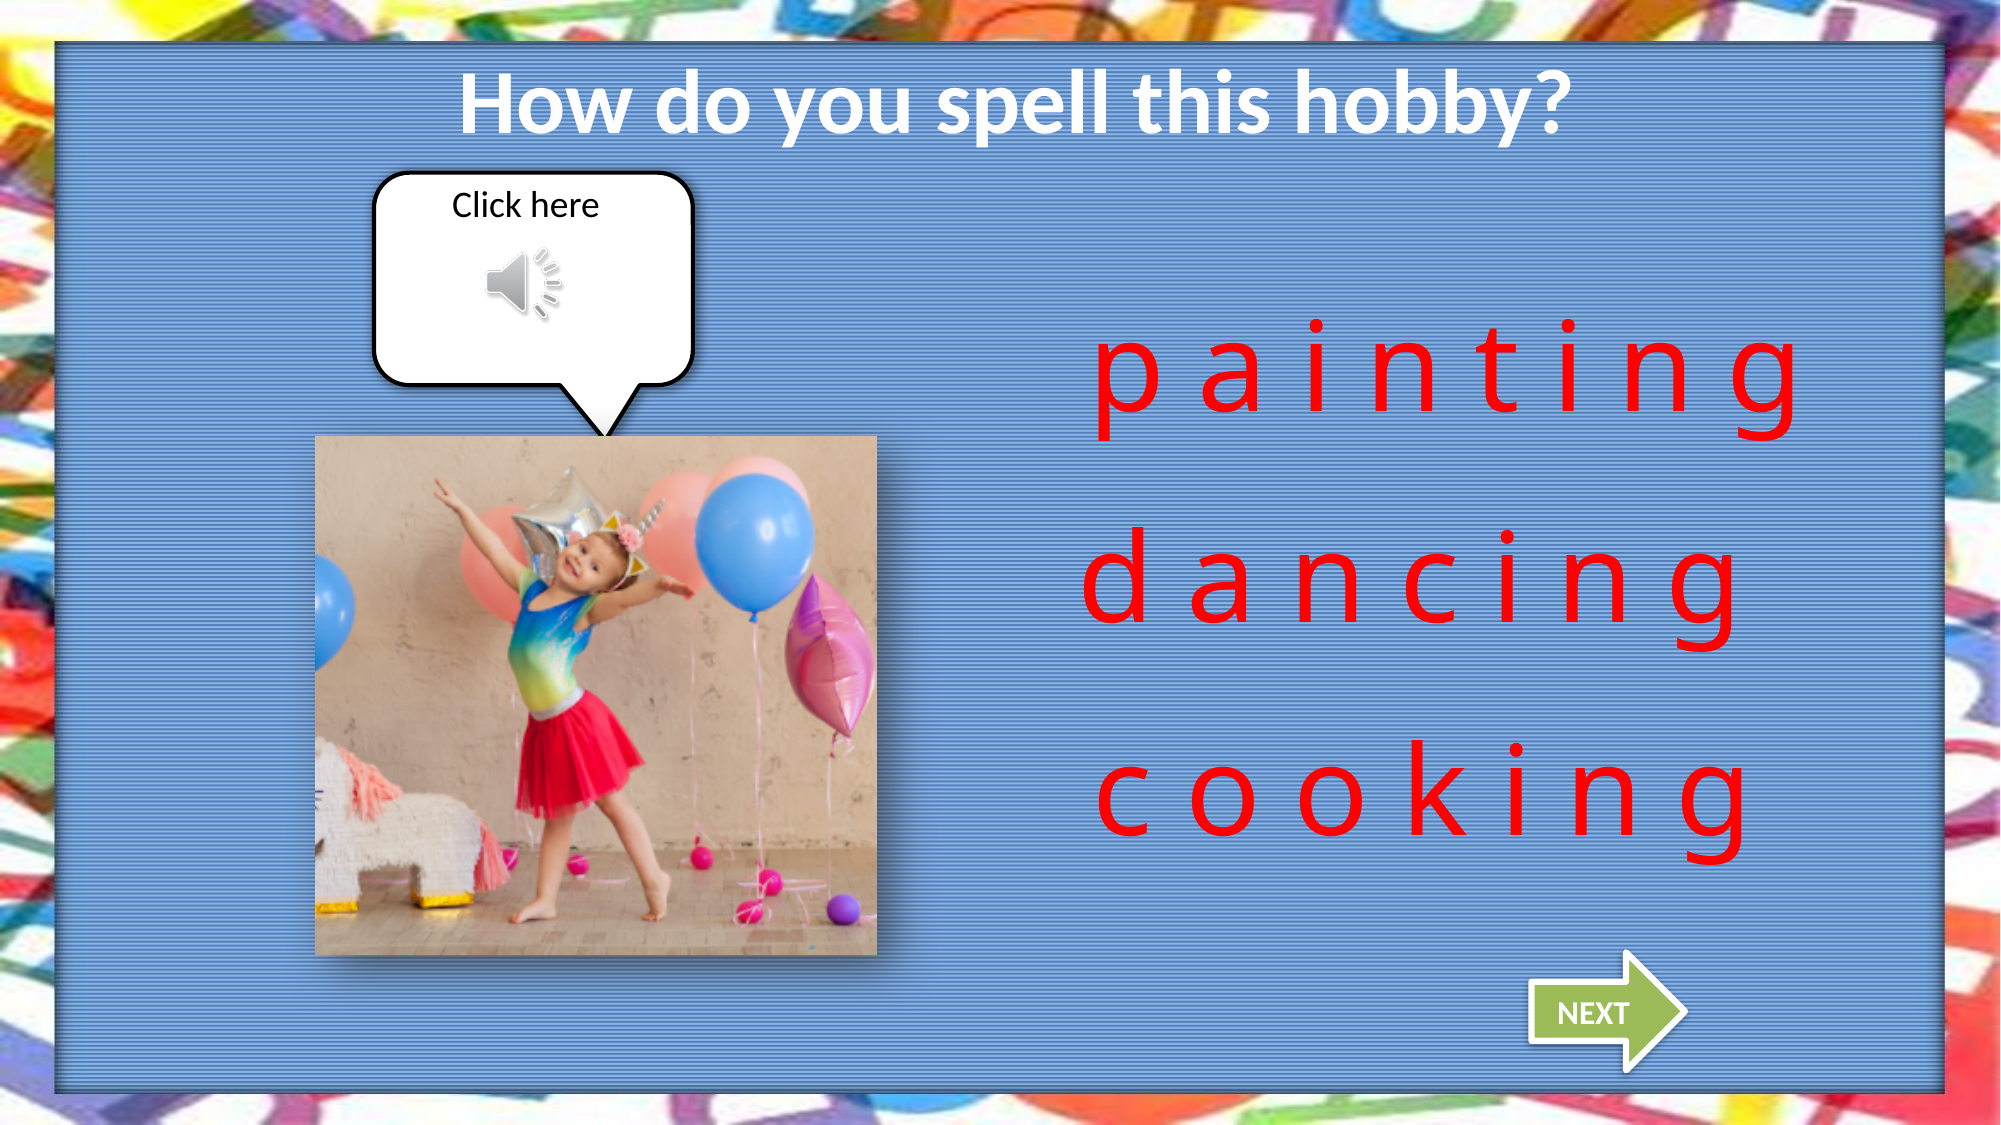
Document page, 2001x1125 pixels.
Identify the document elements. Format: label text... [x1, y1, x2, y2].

text_box Click here [409, 172, 643, 233]
text_box c o o k i n g [940, 702, 1905, 868]
text_box [373, 172, 693, 418]
text_box How do you spell this hobby? [385, 34, 1650, 160]
text_box NEXT [1531, 952, 1686, 1071]
picture [0, 0, 2001, 1125]
text_box d a n c i n g [940, 490, 1880, 656]
text_box p a i n t i n g [964, 278, 1928, 444]
